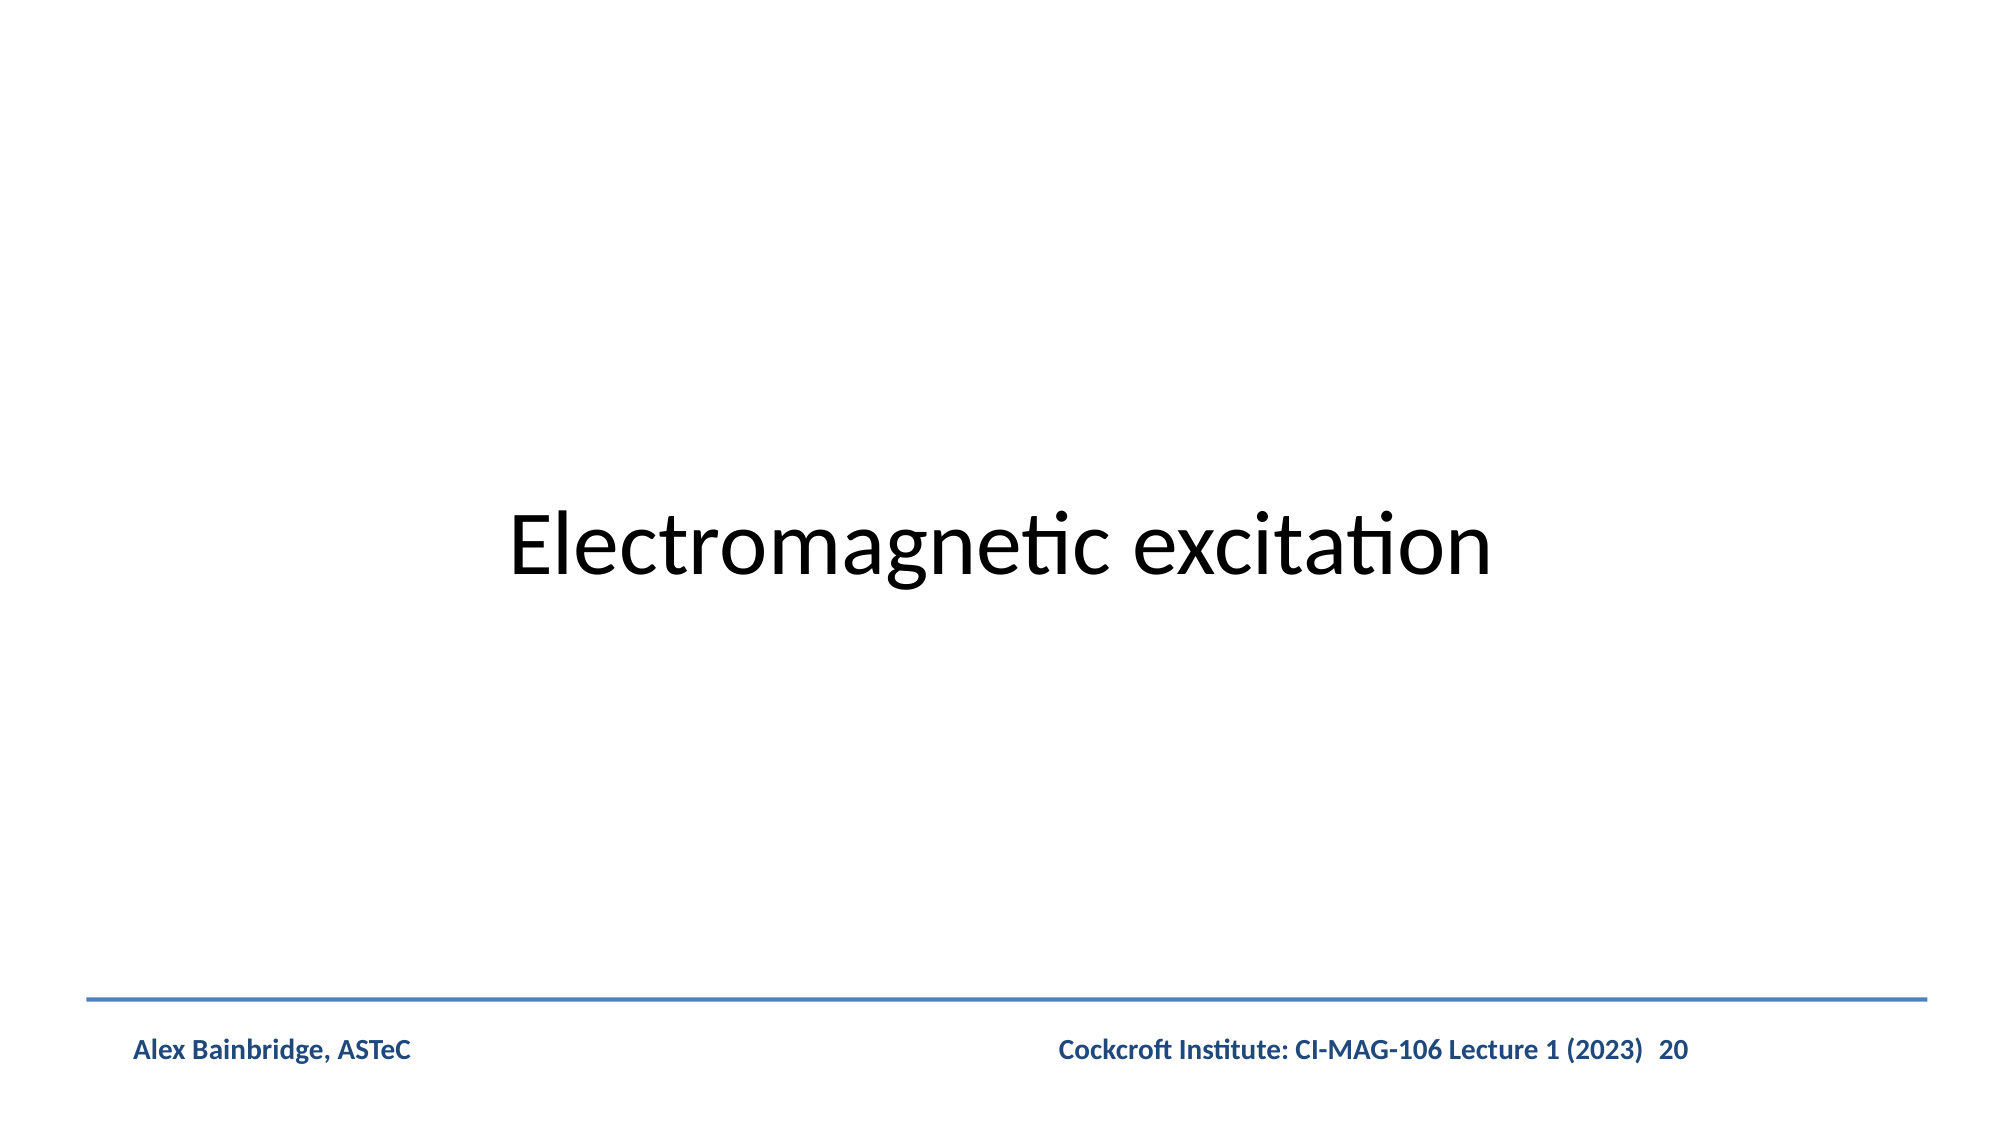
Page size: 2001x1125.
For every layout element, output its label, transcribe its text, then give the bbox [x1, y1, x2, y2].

title Electromagnetic excitation [326, 444, 1677, 632]
